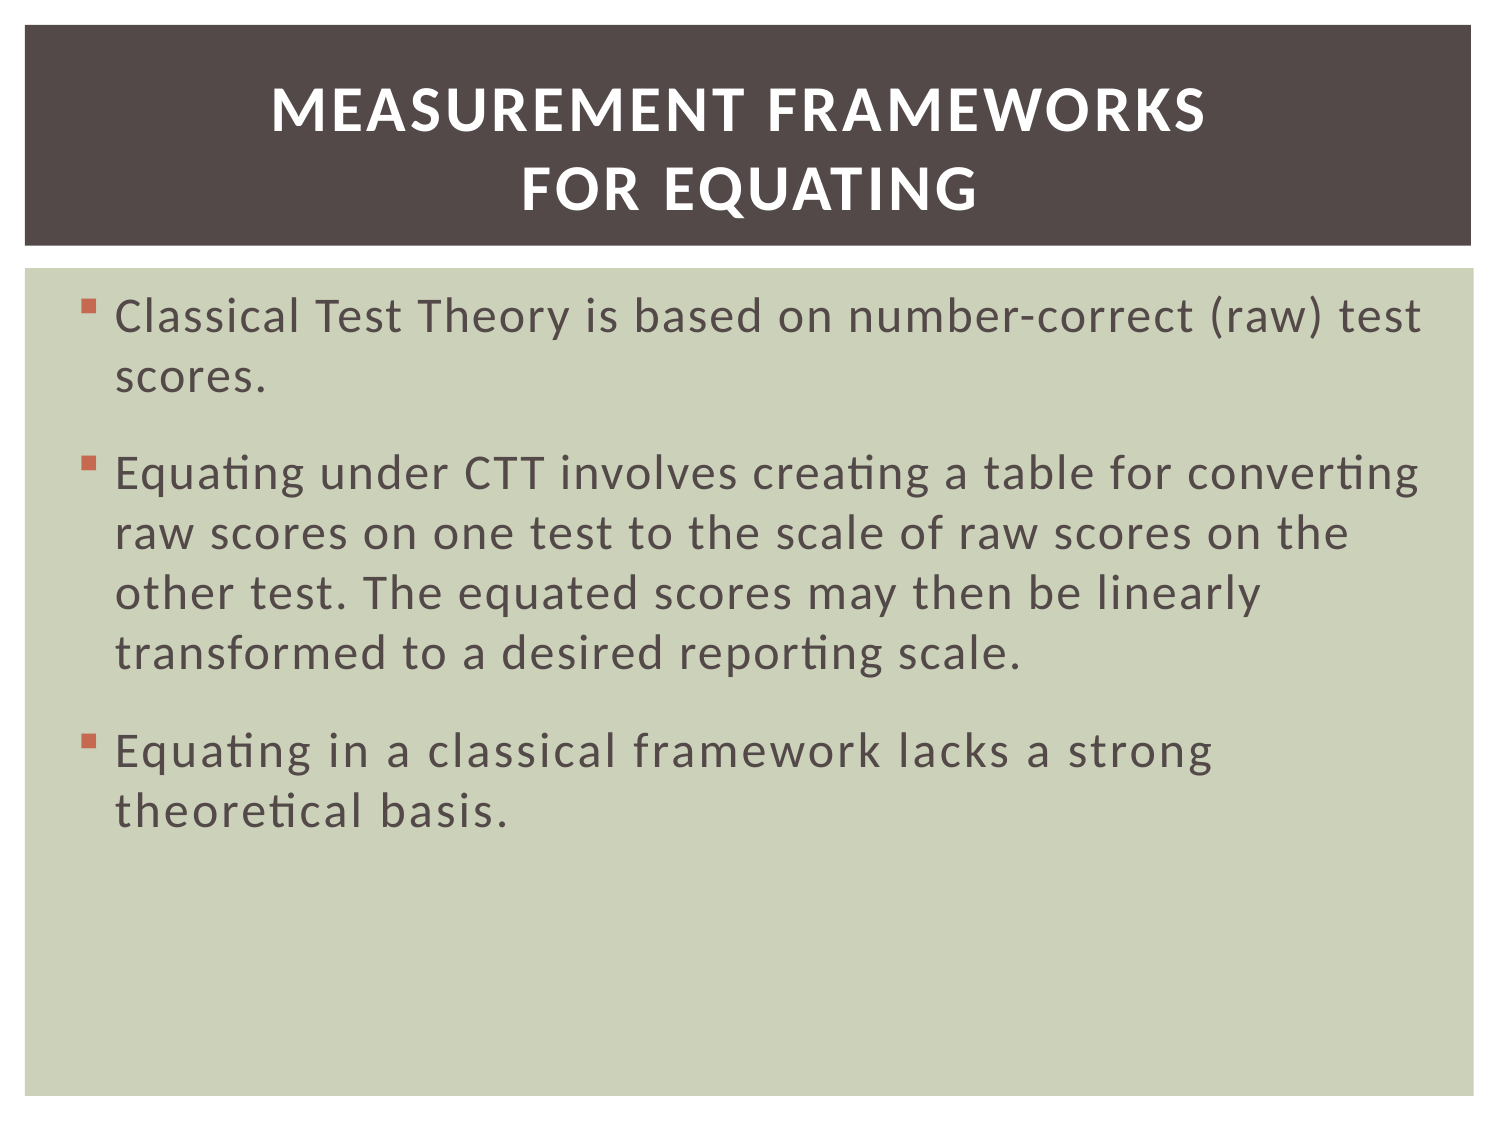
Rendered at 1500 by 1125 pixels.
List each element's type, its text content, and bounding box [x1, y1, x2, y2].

title Measurement frameworks for Equating [62, 58, 1438, 232]
list Classical Test Theory is based on number-correct (raw) test scores. Equating under CTT involves creating a table for converting raw scores on one test to the scale of raw scores on the other test. The equated scores may then be linearly transformed to a desired reporting scale. Equating in a classical framework lacks a strong theoretical basis. [62, 275, 1442, 998]
